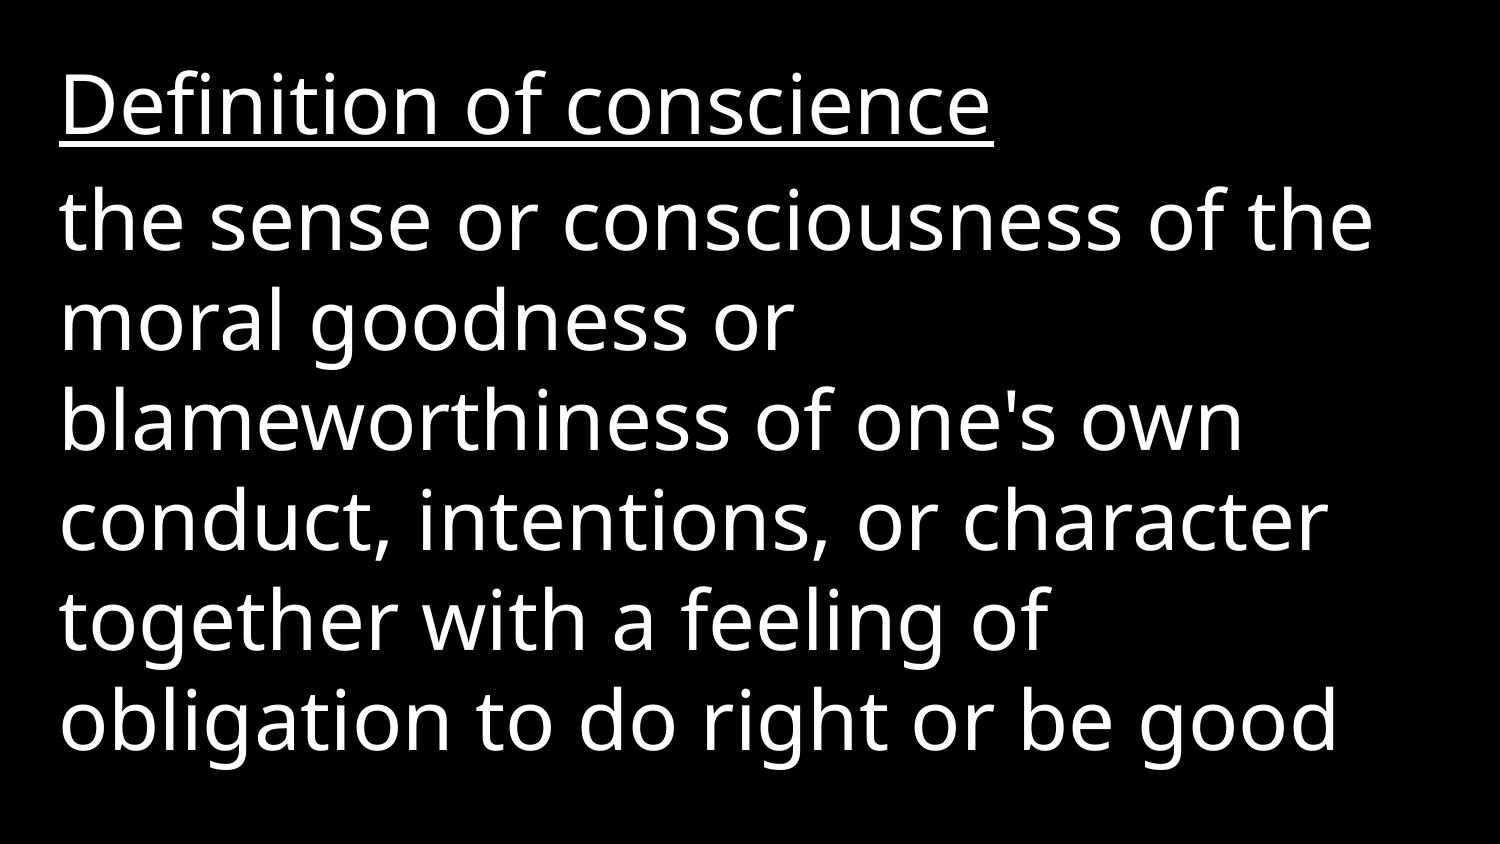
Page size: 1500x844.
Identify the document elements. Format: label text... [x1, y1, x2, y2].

list Definition of conscience the sense or consciousness of the moral goodness or blameworthiness of one's own conduct, intentions, or character together with a feeling of obligation to do right or be good [50, 46, 1425, 810]
